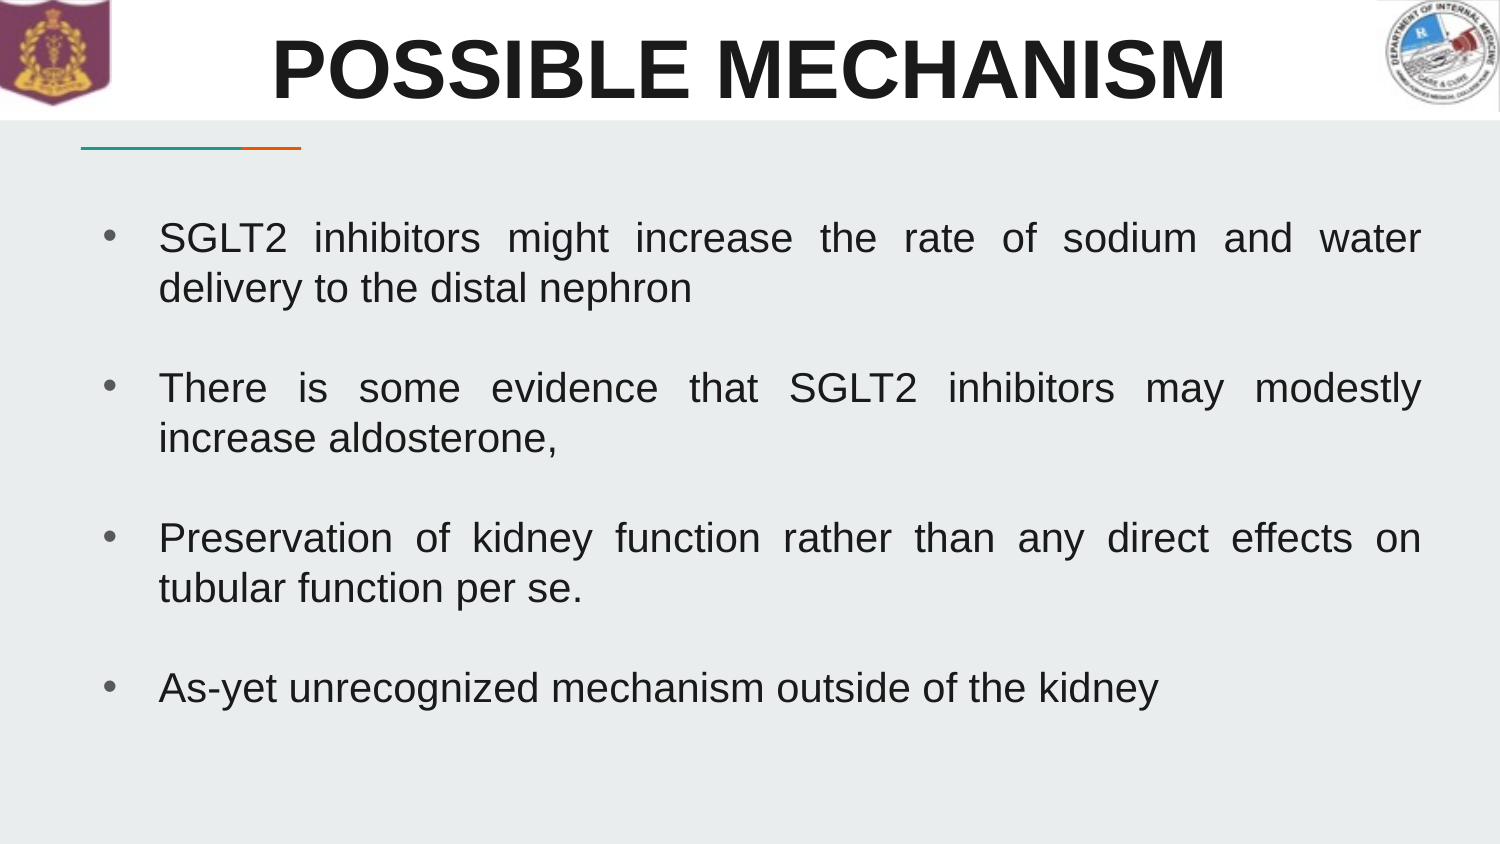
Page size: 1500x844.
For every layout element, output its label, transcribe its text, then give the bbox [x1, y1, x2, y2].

picture [0, 0, 112, 112]
subtitle SGLT2 inhibitors might increase the rate of sodium and water delivery to the distal nephron There is some evidence that SGLT2 inhibitors may modestly increase aldosterone, Preservation of kidney function rather than any direct effects on tubular function per se. As-yet unrecognized mechanism outside of the kidney [63, 195, 1438, 824]
title POSSIBLE MECHANISM [119, 0, 1381, 136]
picture [1381, 0, 1500, 112]
